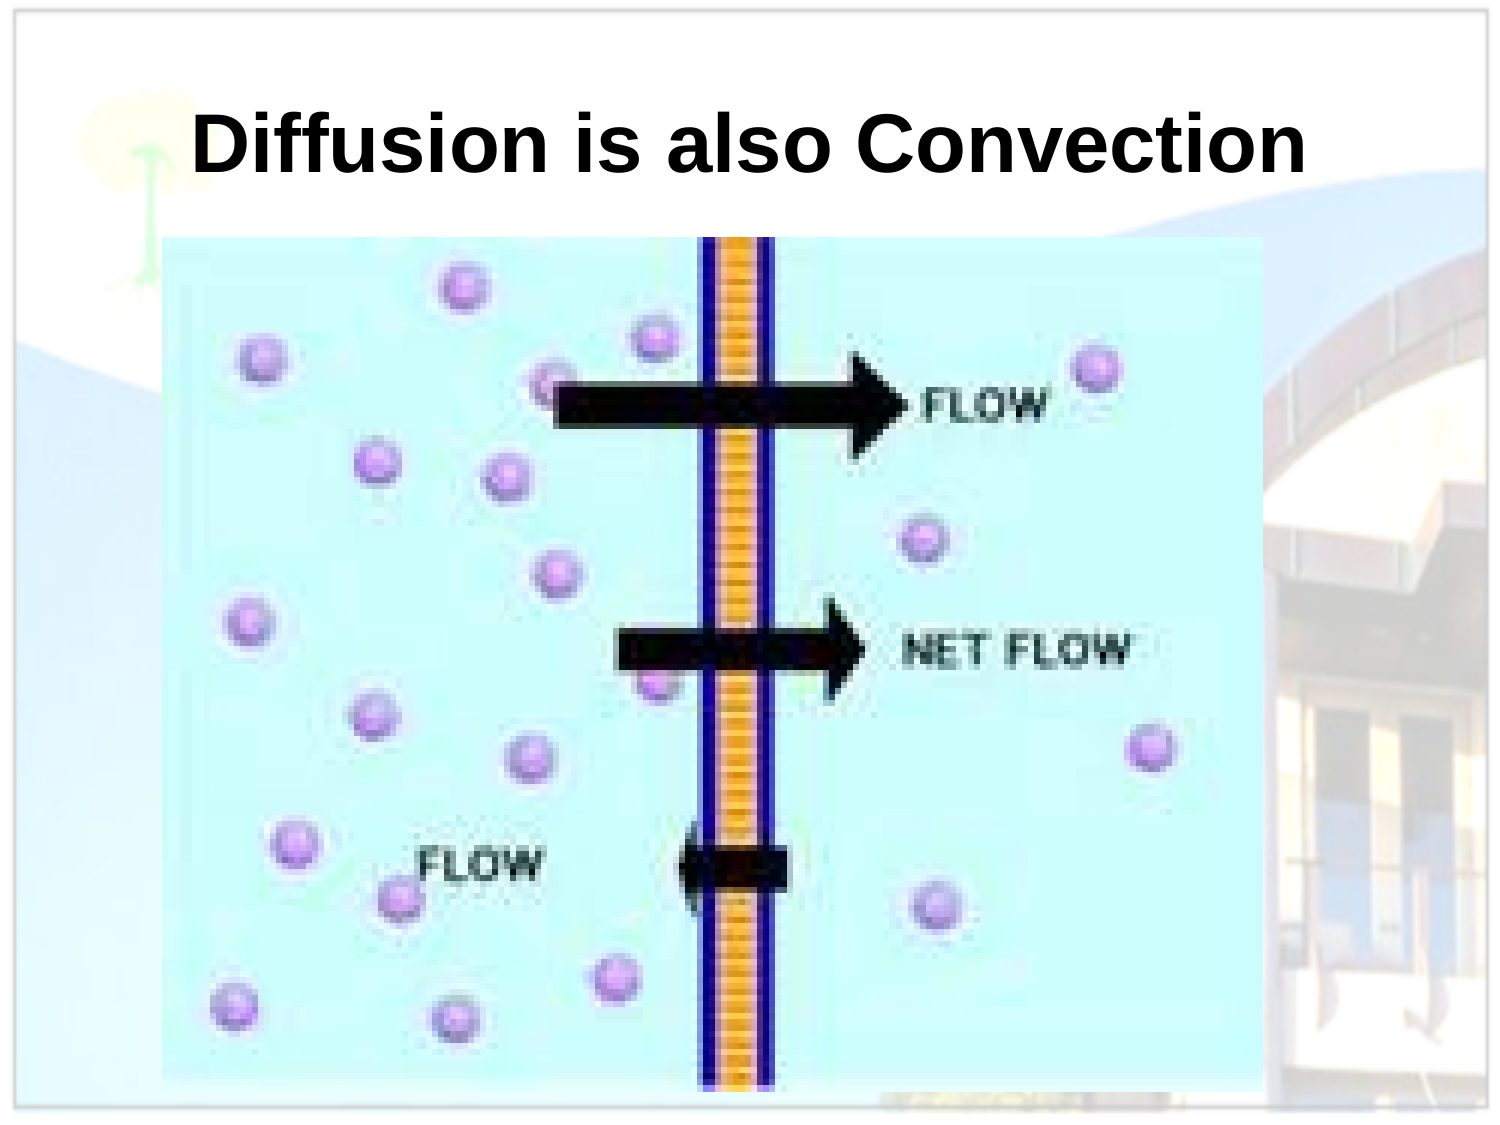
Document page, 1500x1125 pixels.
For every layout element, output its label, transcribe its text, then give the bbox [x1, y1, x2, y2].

title Diffusion is also Convection [74, 44, 1426, 233]
picture [0, 0, 1500, 1125]
